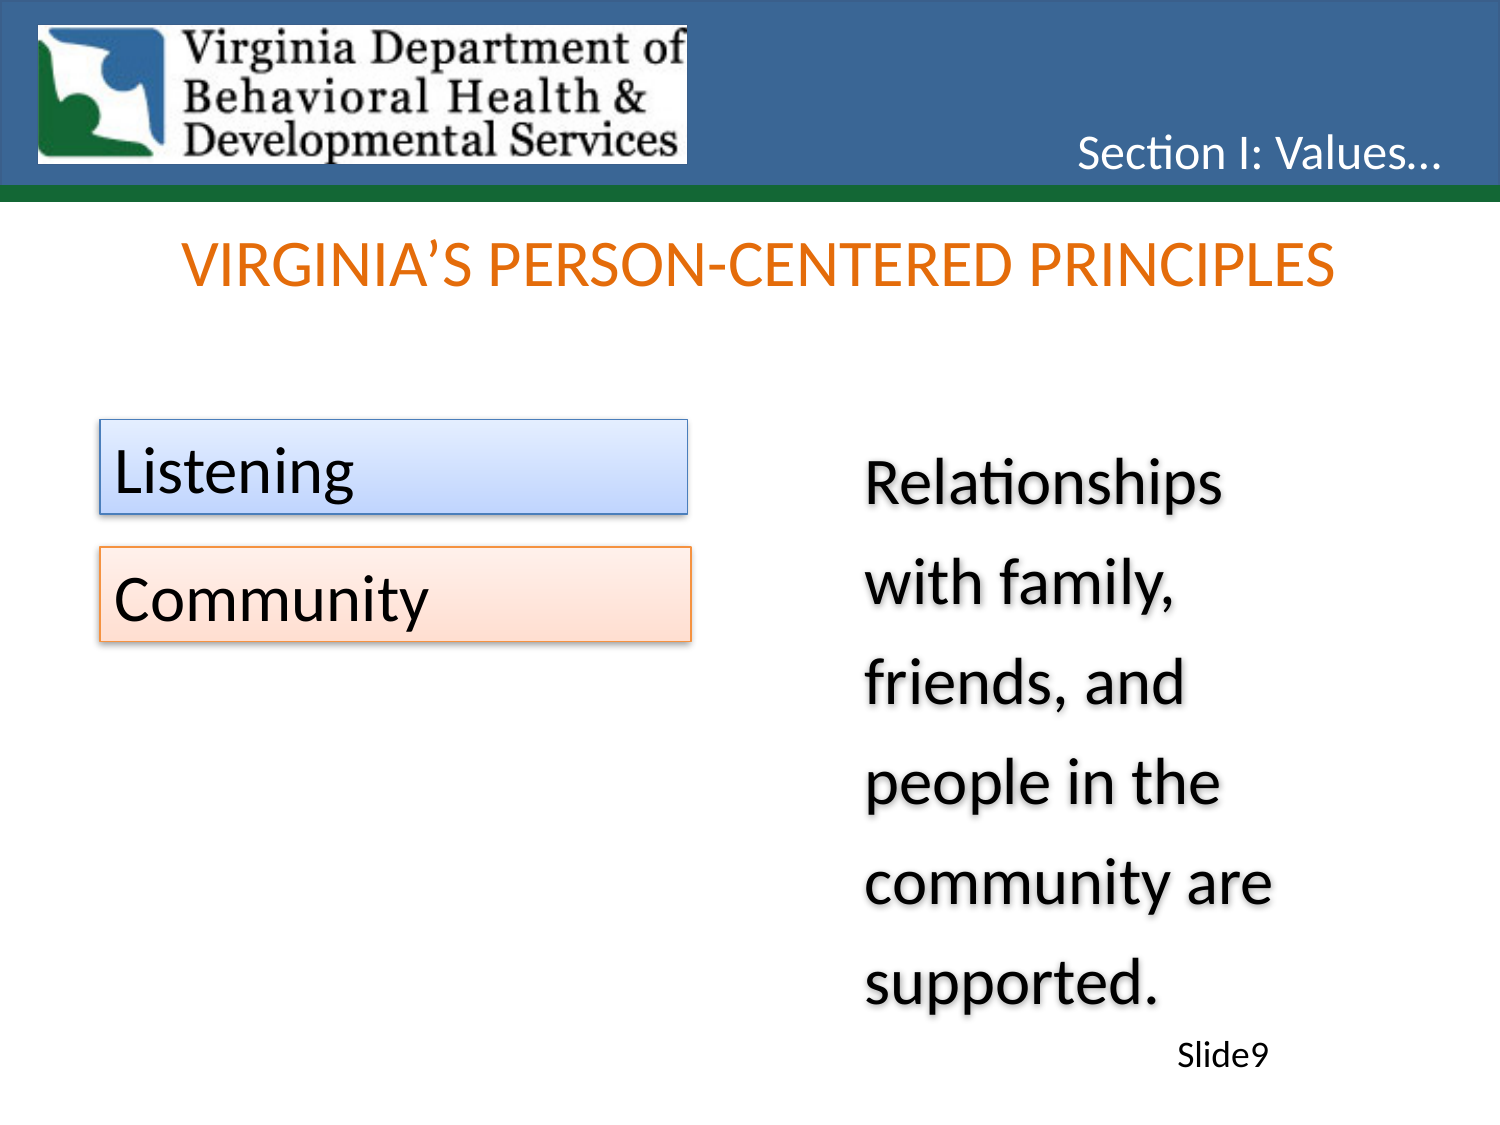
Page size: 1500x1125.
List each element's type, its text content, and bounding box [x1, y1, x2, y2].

text_box Listening [99, 419, 688, 515]
picture [38, 25, 687, 164]
text_box Section I: Values… [1062, 112, 1457, 188]
text_box Community [99, 546, 692, 642]
text_box Relationships with family, friends, and people in the community are supported. [849, 410, 1363, 1026]
text_box Virginia’s Person-Centered Principles [6, 212, 1500, 308]
